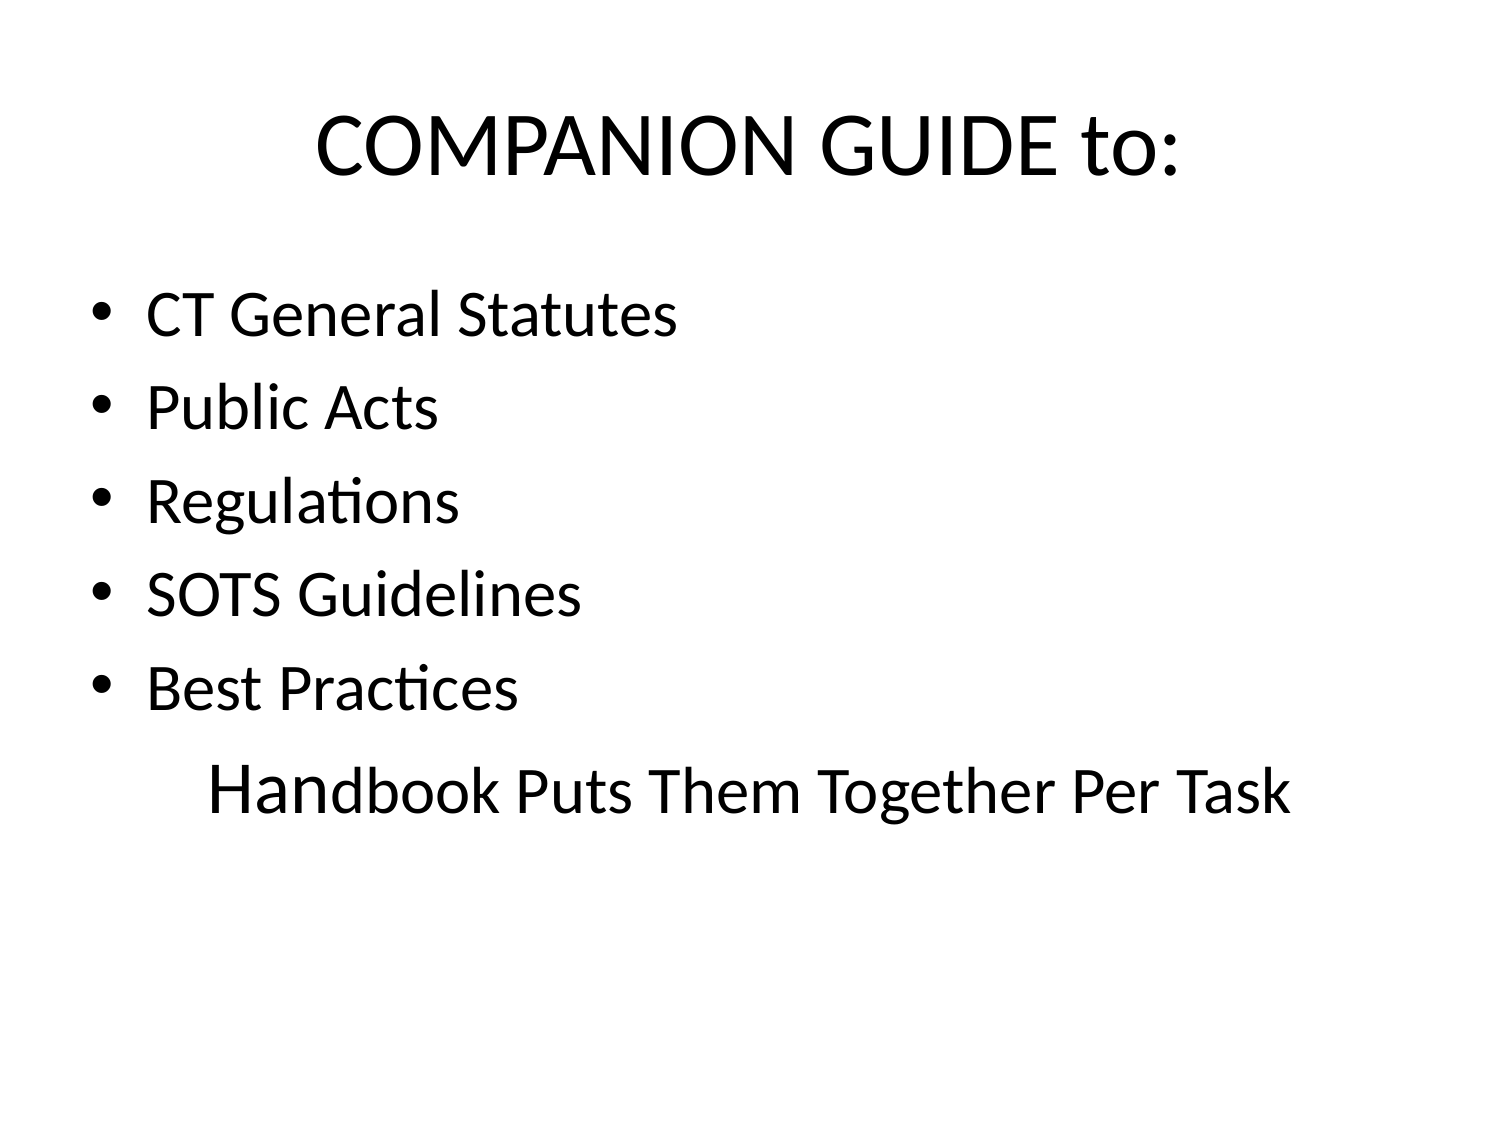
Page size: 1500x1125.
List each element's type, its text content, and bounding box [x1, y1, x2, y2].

list CT General Statutes Public Acts Regulations SOTS Guidelines Best Practices Handbook Puts Them Together Per Task [74, 262, 1426, 1006]
title COMPANION GUIDE to: [74, 44, 1426, 233]
